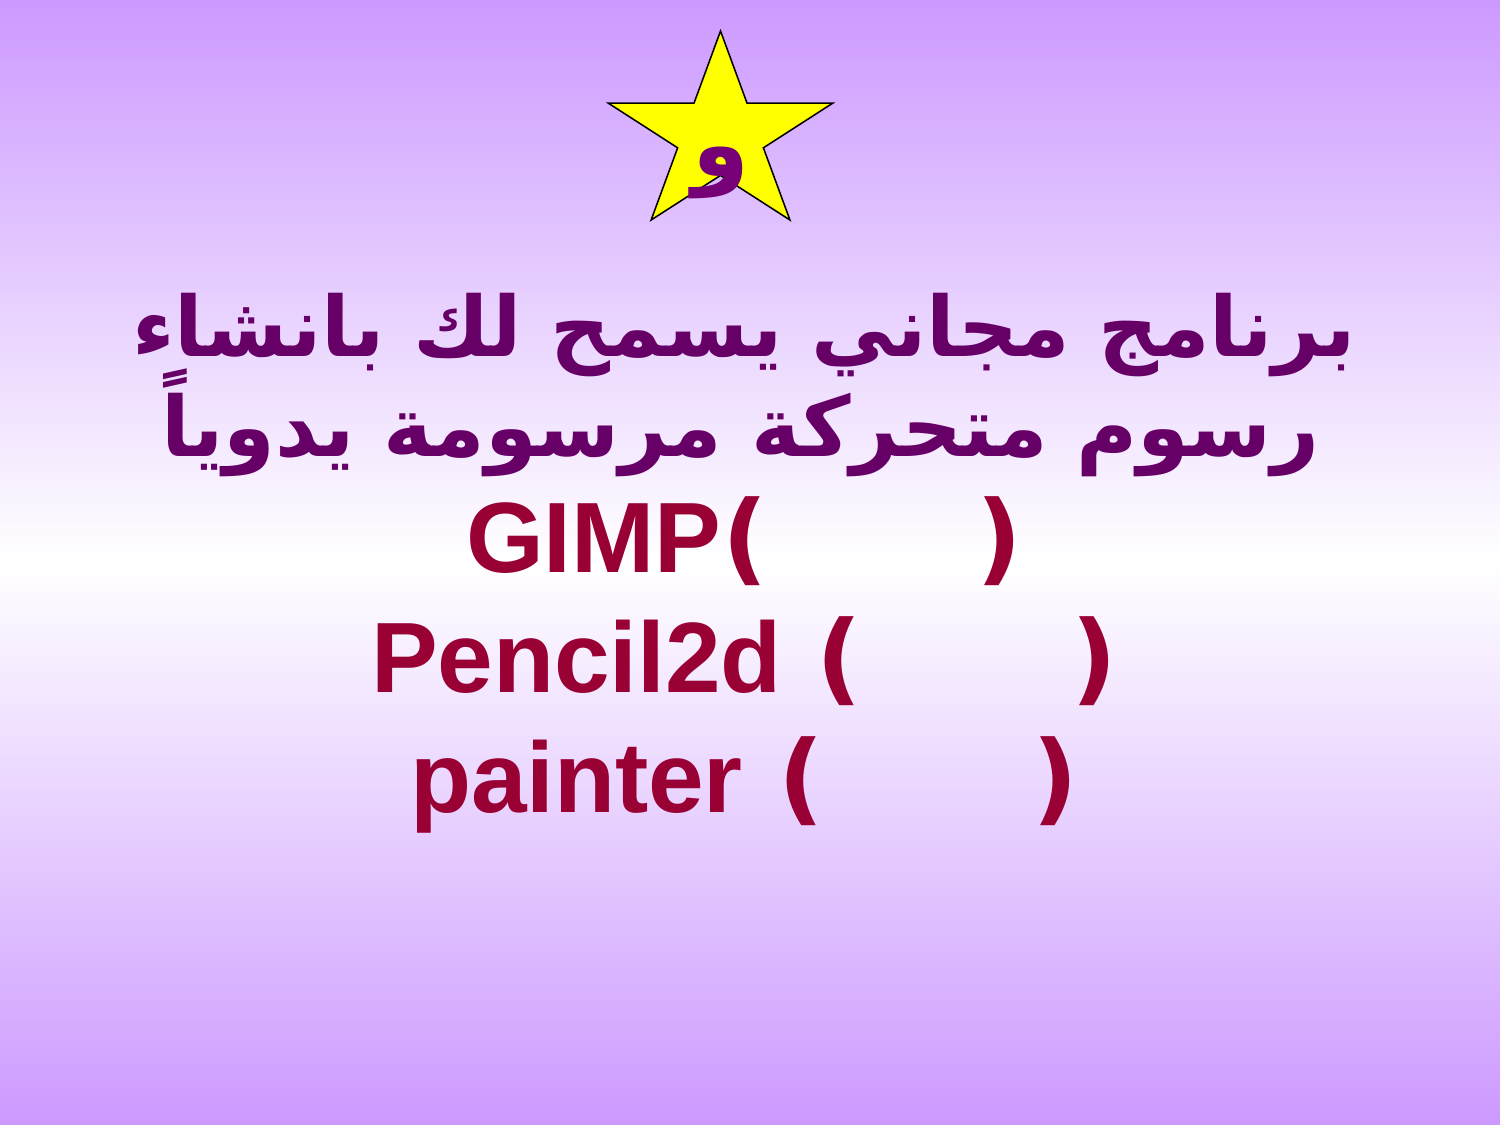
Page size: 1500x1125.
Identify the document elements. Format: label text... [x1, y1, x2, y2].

text_box برنامج مجاني يسمح لك بانشاء رسوم متحركة مرسومة يدوياً ( )GIMP ( ) Pencil2d ( ) painter [0, 265, 1494, 840]
text_box و [608, 31, 833, 220]
